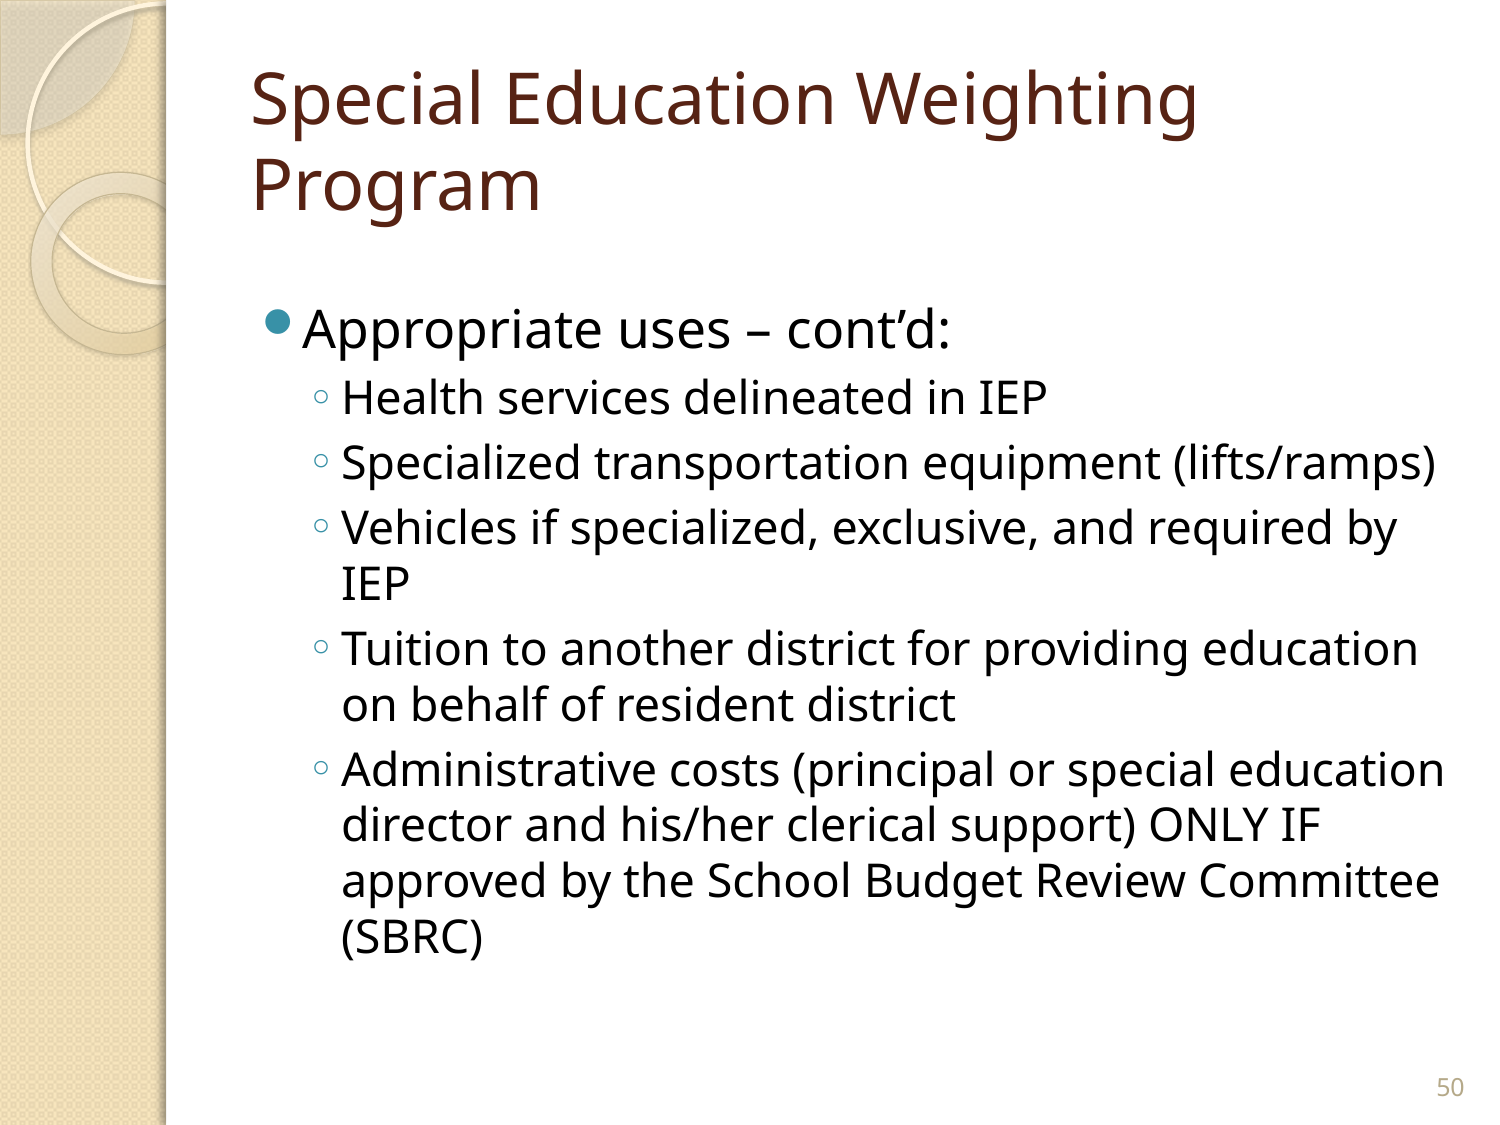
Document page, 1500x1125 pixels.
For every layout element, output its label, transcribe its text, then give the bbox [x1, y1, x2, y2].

title Special Education Weighting Program [235, 45, 1466, 233]
slide_number 50 [1413, 1034, 1488, 1113]
list Appropriate uses – cont’d: Health services delineated in IEP Specialized transportation equipment (lifts/ramps) Vehicles if specialized, exclusive, and required by IEP Tuition to another district for providing education on behalf of resident district Administrative costs (principal or special education director and his/her clerical support) ONLY IF approved by the School Budget Review Committee (SBRC) [235, 287, 1466, 1025]
